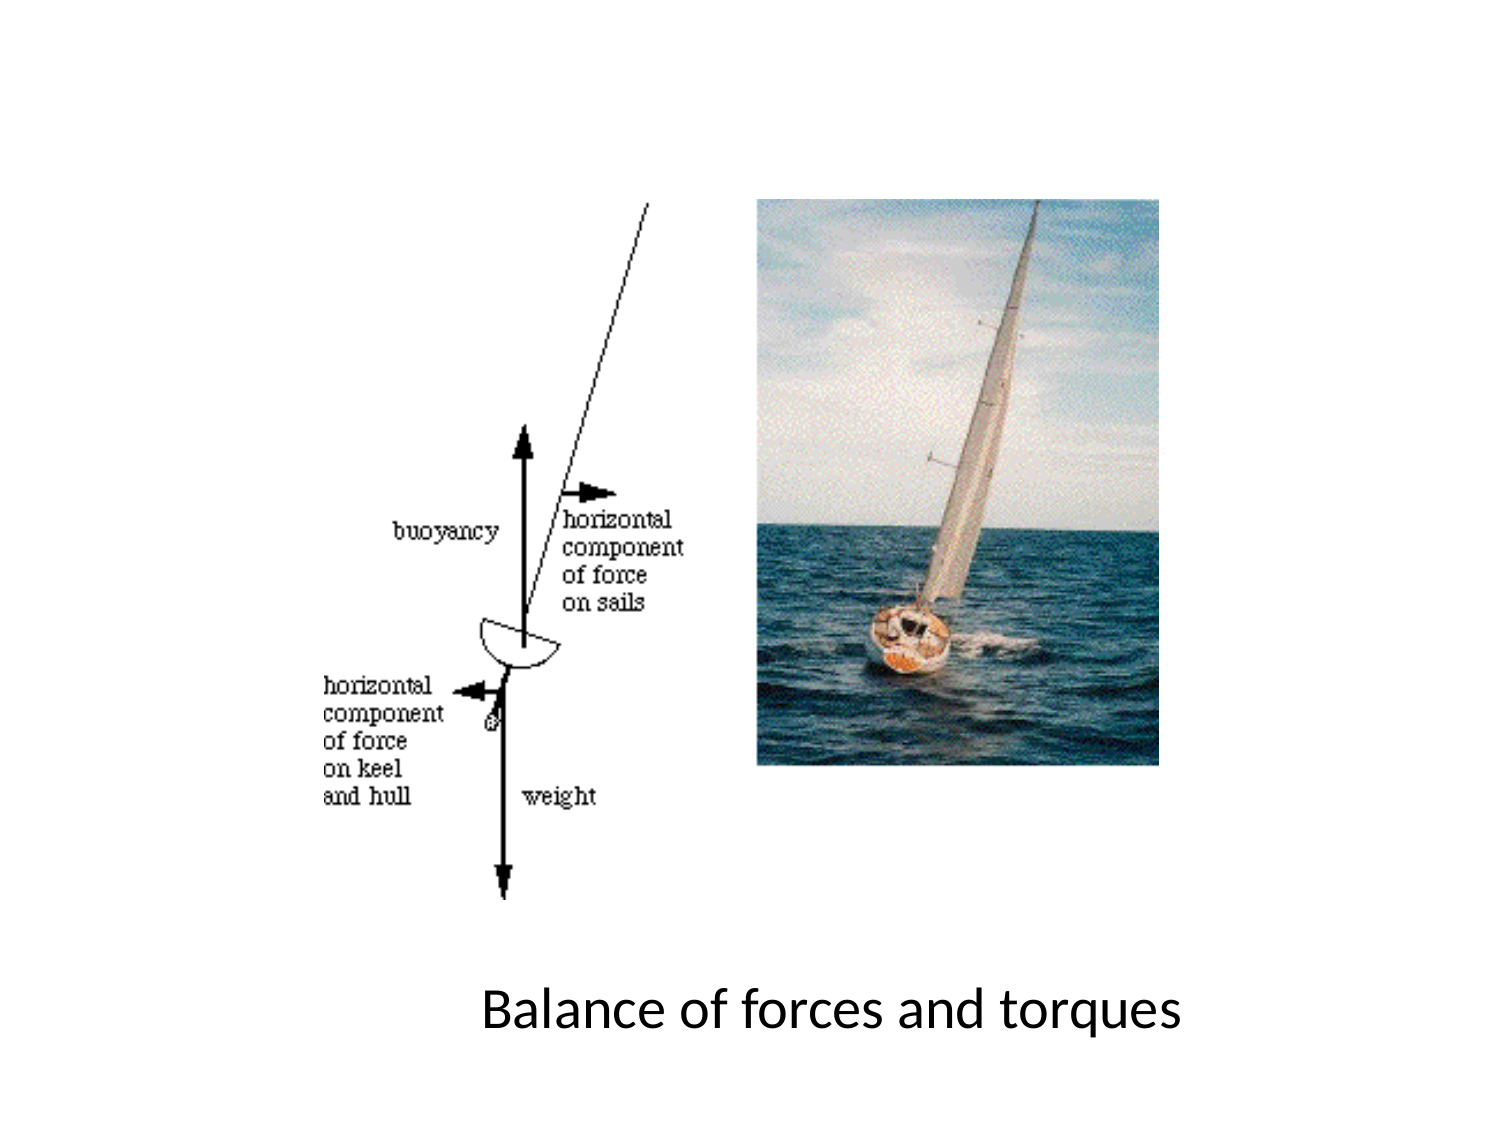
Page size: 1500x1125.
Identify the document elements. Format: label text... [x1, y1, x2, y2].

picture [1152, 573, 1159, 580]
text_box Balance of forces and torques [466, 962, 1198, 1048]
picture [324, 199, 1159, 901]
